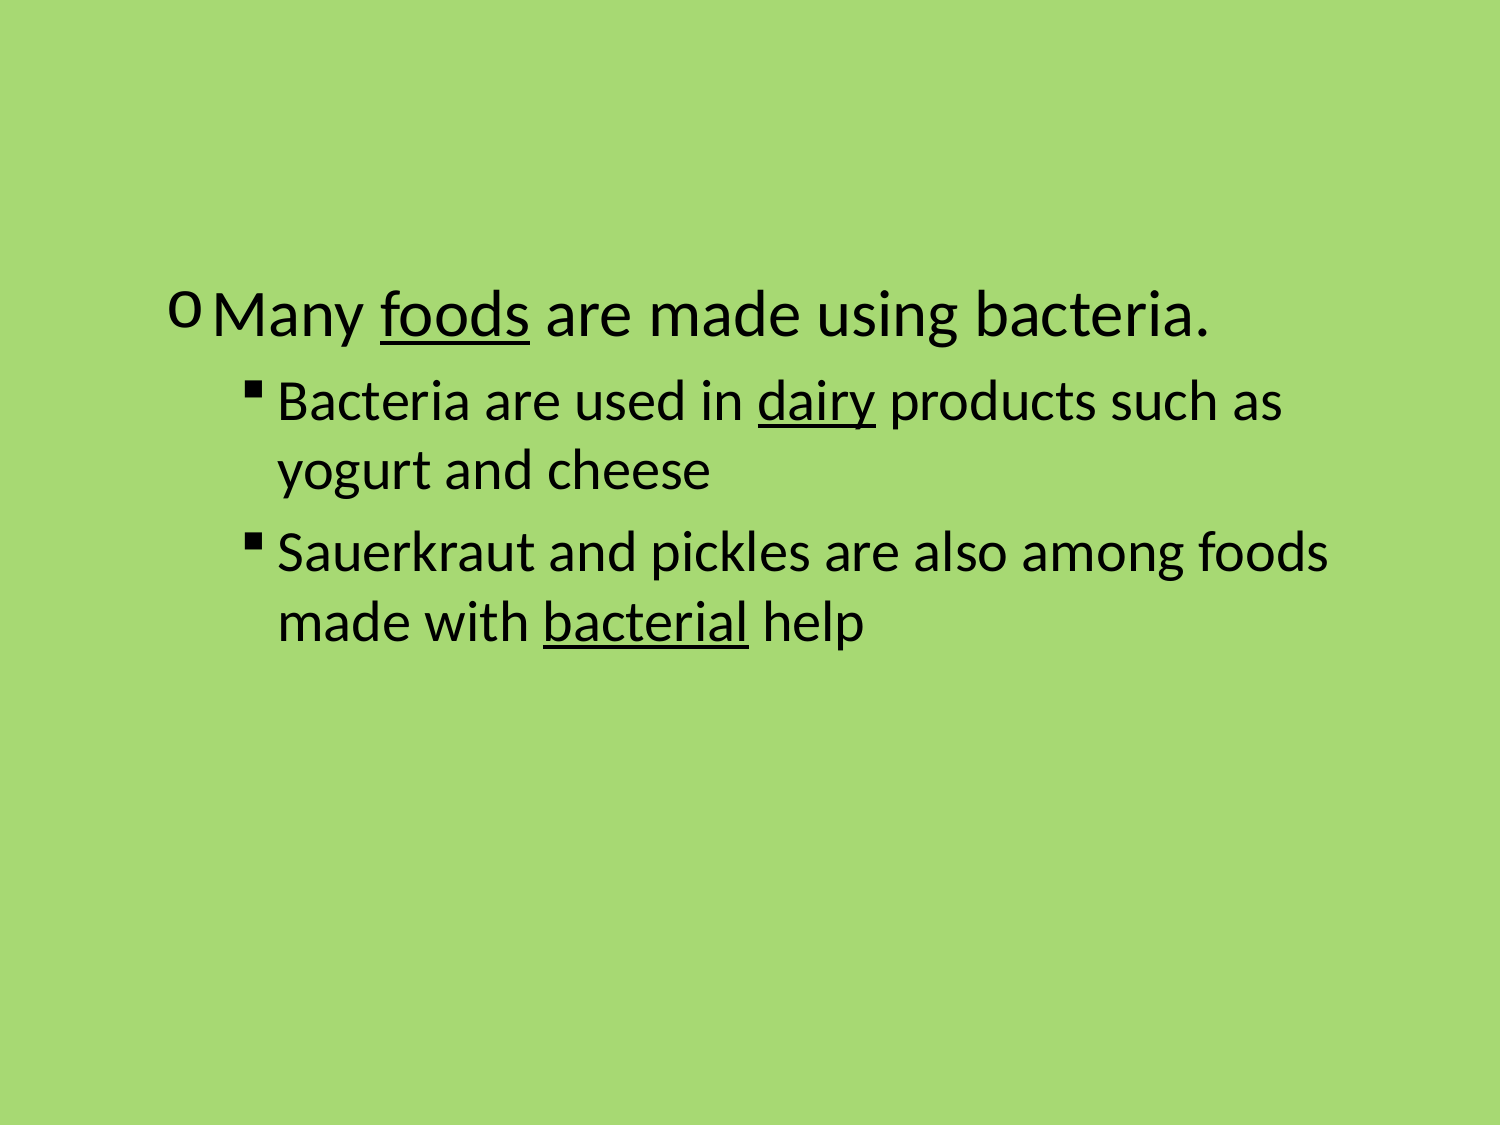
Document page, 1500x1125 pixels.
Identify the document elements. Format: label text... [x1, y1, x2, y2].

list Many foods are made using bacteria. Bacteria are used in dairy products such as yogurt and cheese Sauerkraut and pickles are also among foods made with bacterial help [75, 262, 1425, 1005]
